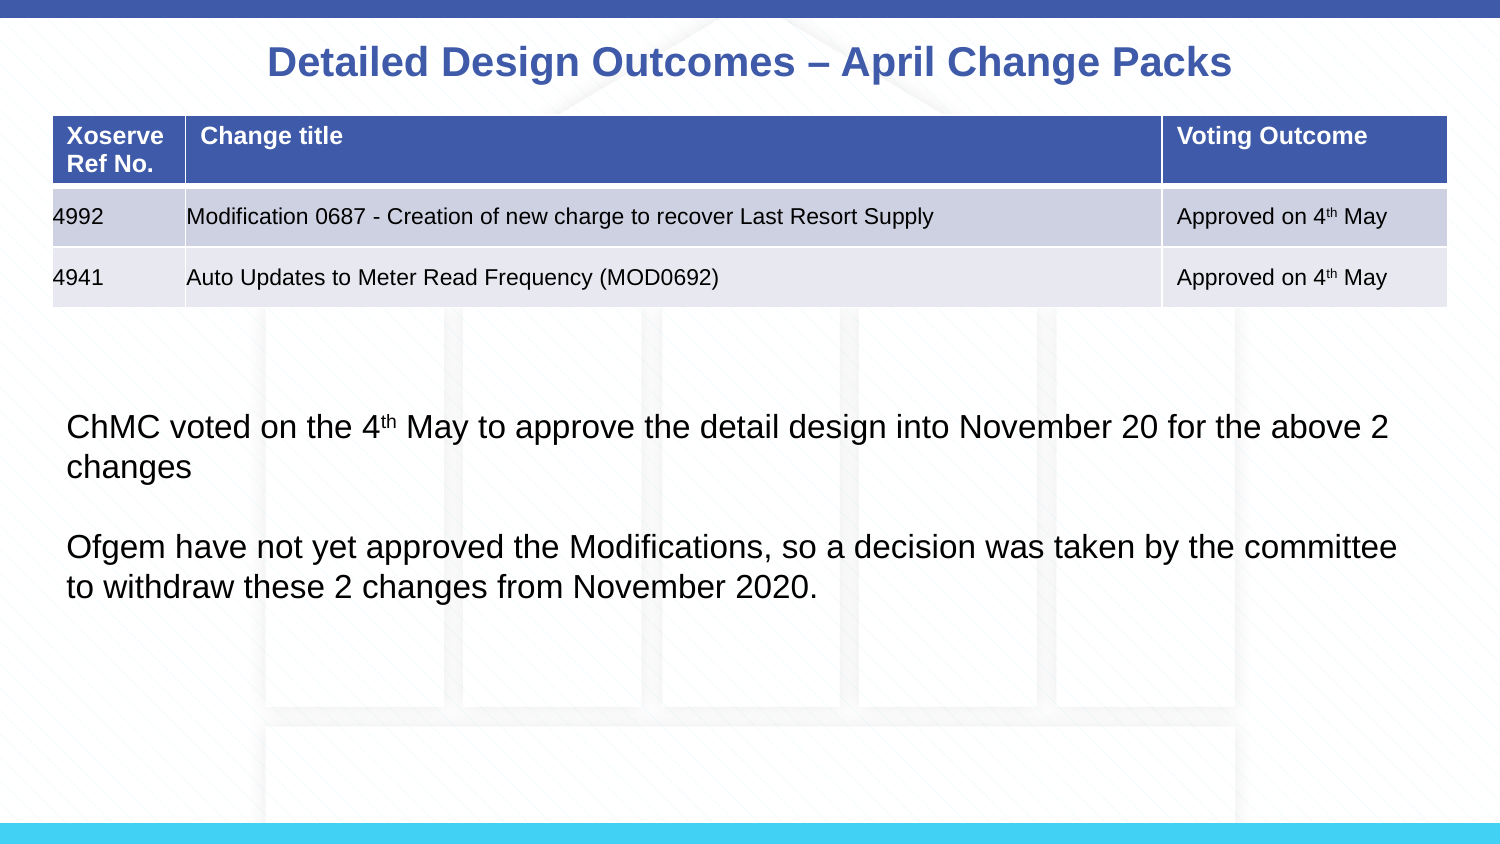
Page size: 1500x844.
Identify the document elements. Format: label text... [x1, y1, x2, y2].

title Detailed Design Outcomes – April Change Packs [17, 20, 1483, 103]
table_cell Approved on 4th May [1163, 189, 1447, 246]
table_header Voting Outcome [1163, 116, 1447, 183]
table_header Change title [186, 116, 1161, 183]
table_cell Approved on 4th May [1163, 248, 1447, 307]
picture [0, 0, 1500, 844]
table_cell 4941 [53, 248, 185, 307]
table_cell 4992 [53, 189, 185, 246]
table_cell Auto Updates to Meter Read Frequency (MOD0692) [186, 248, 1161, 307]
table_header Xoserve Ref No. [53, 116, 185, 183]
text_box ChMC voted on the 4th May to approve the detail design into November 20 for the above 2 changes Ofgem have not yet approved the Modifications, so a decision was taken by the committee to withdraw these 2 changes from November 2020. [51, 398, 1449, 613]
table_cell Modification 0687 - Creation of new charge to recover Last Resort Supply [186, 189, 1161, 246]
